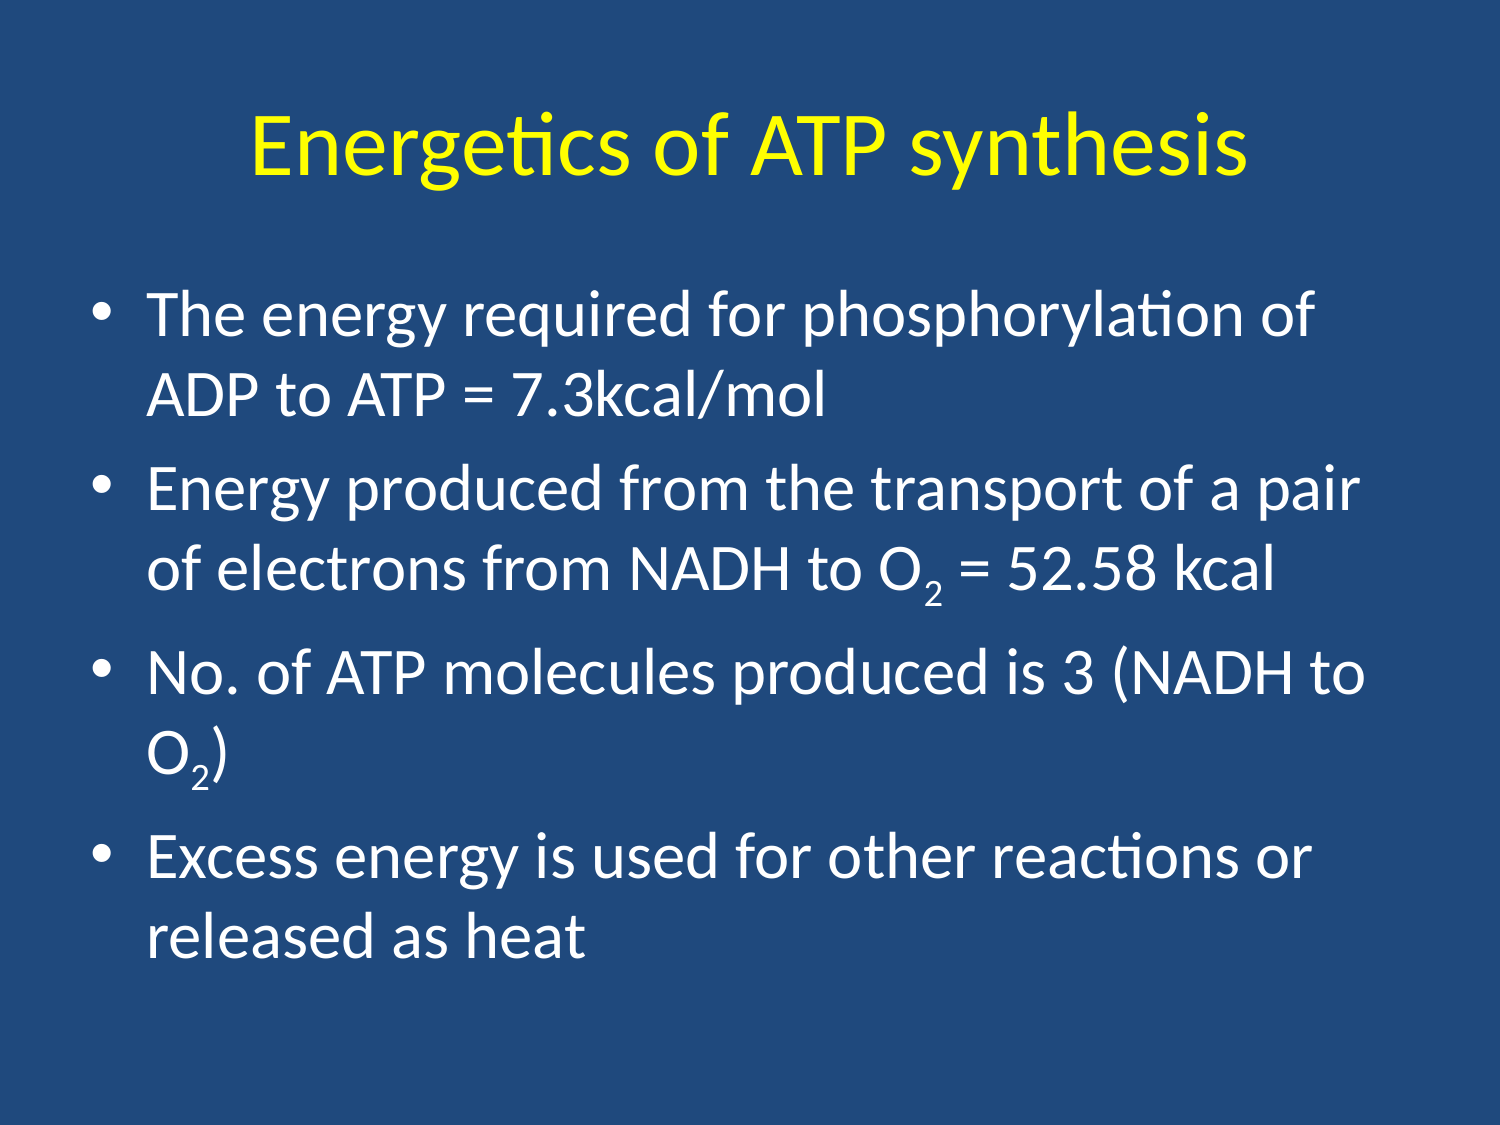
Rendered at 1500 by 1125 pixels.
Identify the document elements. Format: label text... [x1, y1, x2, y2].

list The energy required for phosphorylation of ADP to ATP = 7.3kcal/mol Energy produced from the transport of a pair of electrons from NADH to O2 = 52.58 kcal No. of ATP molecules produced is 3 (NADH to O2) Excess energy is used for other reactions or released as heat [75, 262, 1425, 1005]
title Energetics of ATP synthesis [75, 45, 1425, 233]
